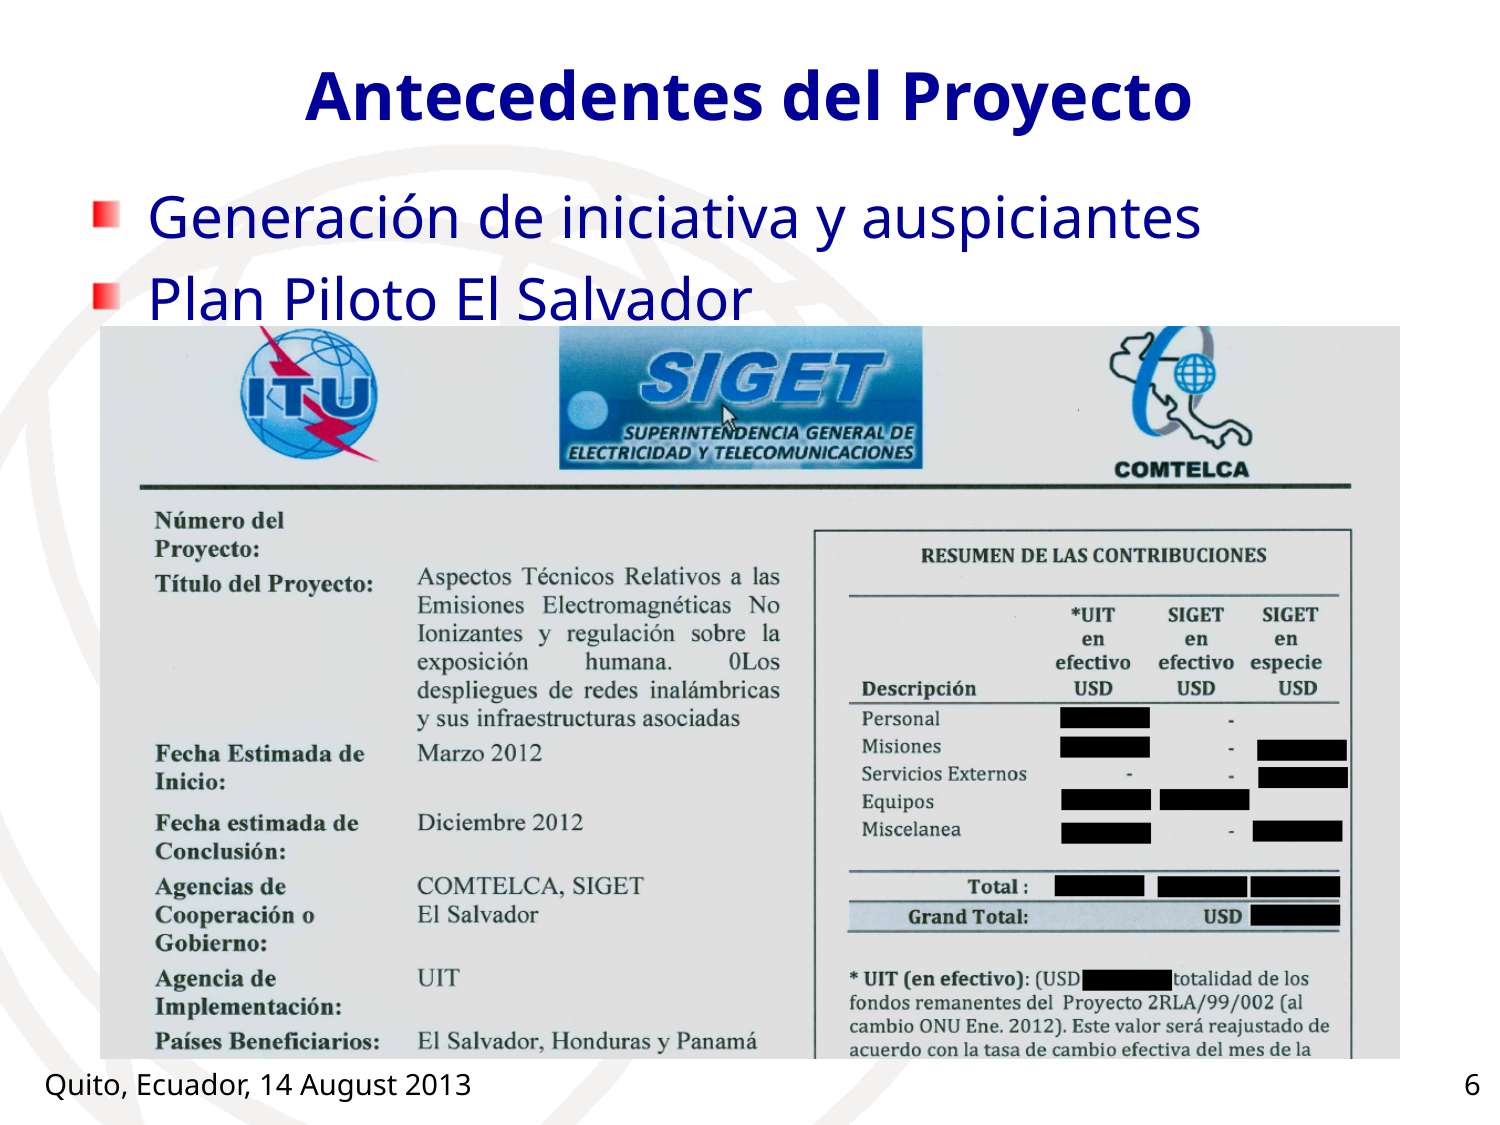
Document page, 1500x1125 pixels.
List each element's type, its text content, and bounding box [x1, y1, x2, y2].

picture [91, 199, 123, 231]
slide_number 6 [1271, 1058, 1497, 1125]
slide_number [29, 1058, 692, 1111]
picture [91, 281, 123, 313]
picture [0, 188, 1400, 1125]
title Antecedentes del Proyecto [0, 0, 1500, 188]
list Generación de iniciativa y auspiciantes Plan Piloto El Salvador [76, 172, 1447, 916]
